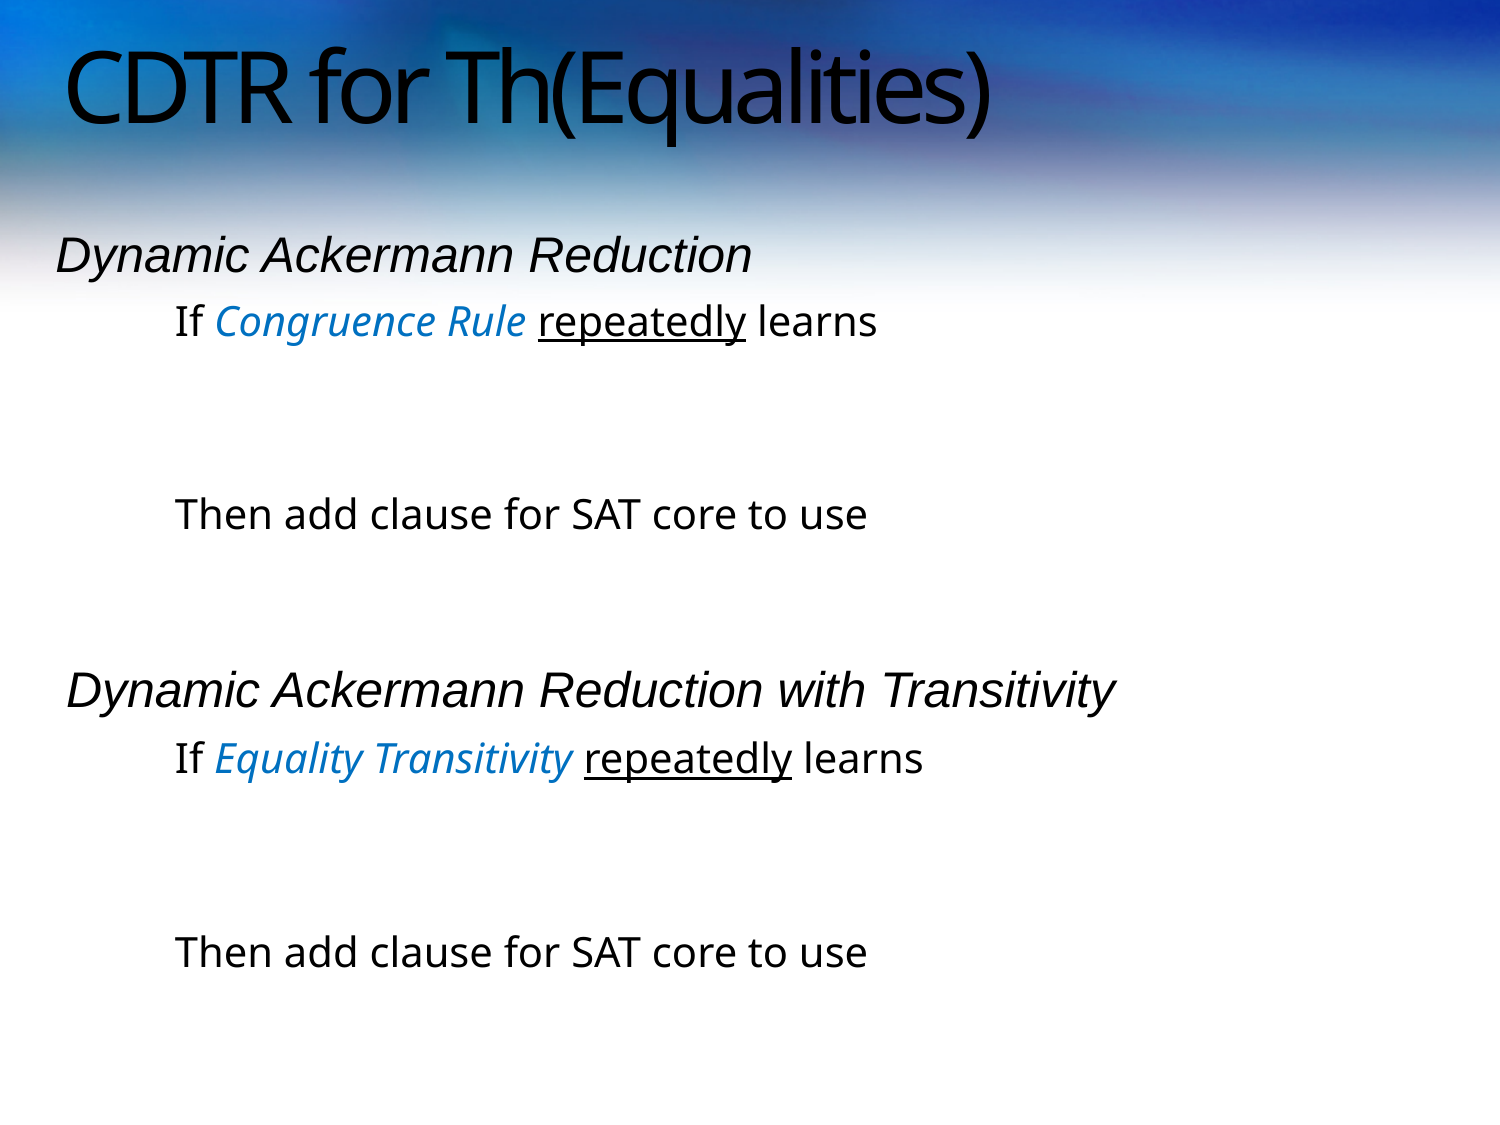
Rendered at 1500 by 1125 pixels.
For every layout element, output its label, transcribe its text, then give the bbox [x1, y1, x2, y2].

picture [0, 0, 1500, 1125]
text_box Dynamic Ackermann Reduction [40, 215, 783, 291]
title CDTR for Th(Equalities) [62, 37, 1438, 148]
text_box Dynamic Ackermann Reduction with Transitivity [51, 649, 1131, 725]
